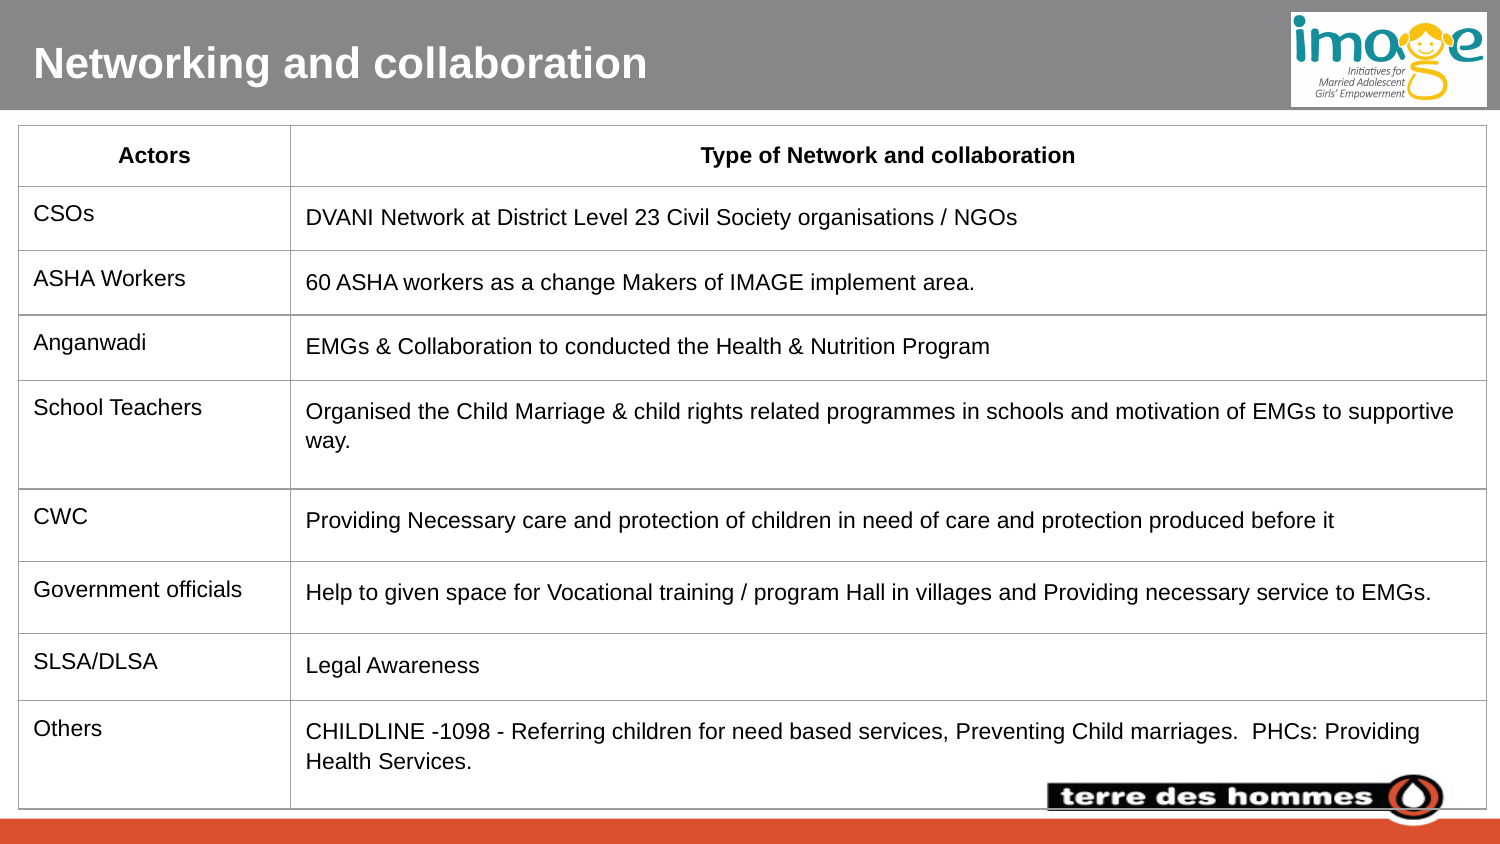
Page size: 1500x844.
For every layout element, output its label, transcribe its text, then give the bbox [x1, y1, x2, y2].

table_cell ASHA Workers [19, 251, 290, 314]
table_cell EMGs & Collaboration to conducted the Health & Nutrition Program [291, 316, 1486, 380]
text_box Networking and collaboration [18, 19, 966, 100]
table_cell Anganwadi [19, 316, 290, 380]
table_cell CHILDLINE -1098 - Referring children for need based services, Preventing Child marriages. PHCs: Providing Health Services. [291, 701, 1486, 808]
table_cell School Teachers [19, 381, 290, 488]
table_cell 60 ASHA workers as a change Makers of IMAGE implement area. [291, 251, 1486, 314]
table_header Type of Network and collaboration [291, 126, 1486, 186]
table_cell Organised the Child Marriage & child rights related programmes in schools and motivation of EMGs to supportive way. [291, 381, 1486, 488]
picture [0, 0, 1500, 844]
table_header Actors [19, 126, 290, 186]
table_cell Providing Necessary care and protection of children in need of care and protection produced before it [291, 490, 1486, 561]
table_cell Others [19, 701, 290, 808]
table_cell Government officials [19, 562, 290, 633]
table_cell SLSA/DLSA [19, 634, 290, 700]
table_cell DVANI Network at District Level 23 Civil Society organisations / NGOs [291, 187, 1486, 250]
table_cell CWC [19, 490, 290, 561]
table_cell Help to given space for Vocational training / program Hall in villages and Providing necessary service to EMGs. [291, 562, 1486, 633]
table_cell CSOs [19, 187, 290, 250]
table_cell Legal Awareness [291, 634, 1486, 700]
